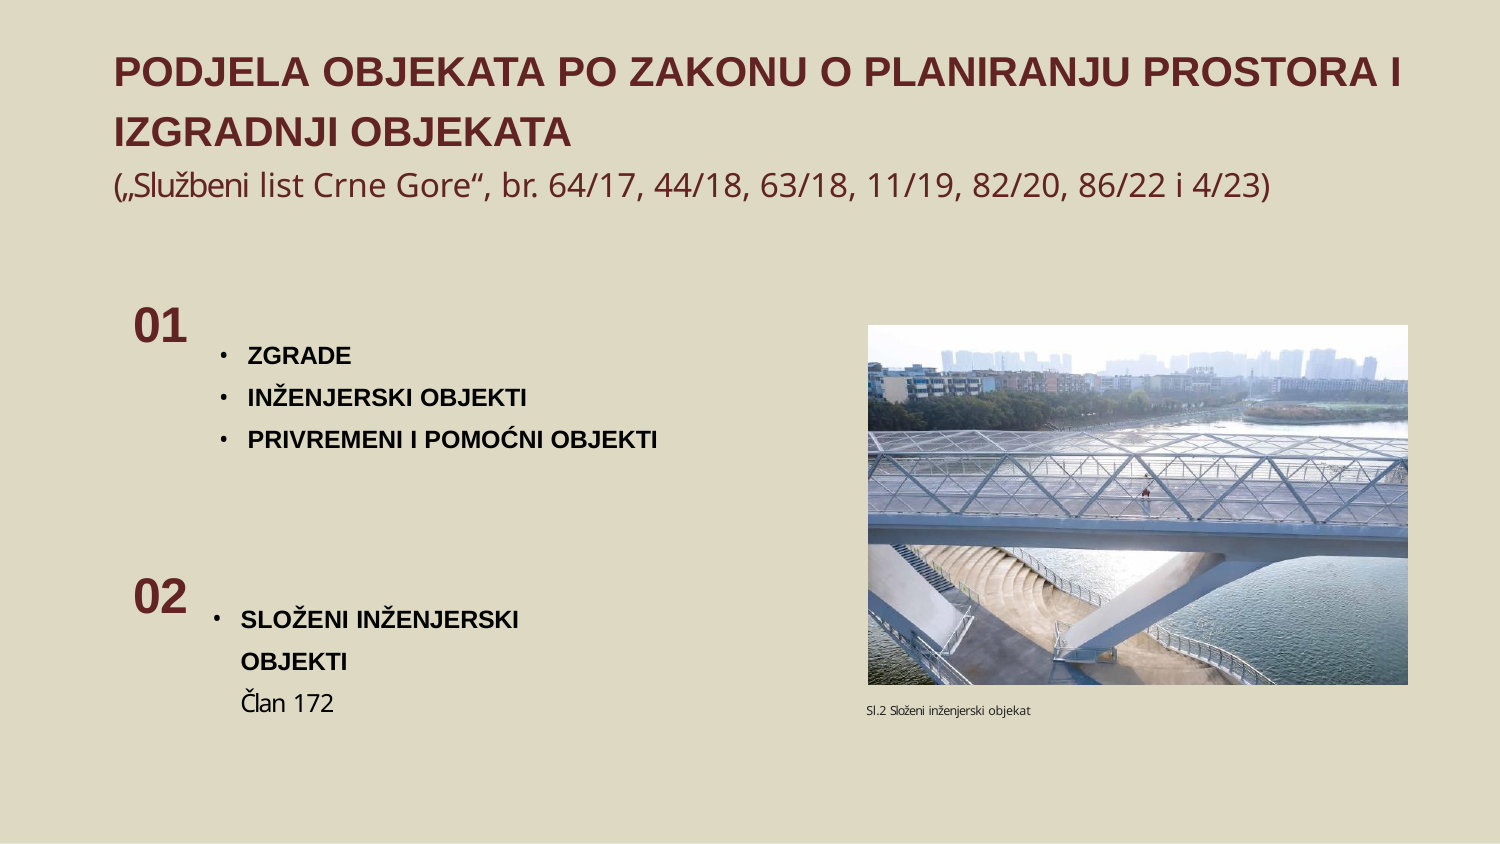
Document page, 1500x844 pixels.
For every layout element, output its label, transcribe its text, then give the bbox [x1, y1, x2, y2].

text_box ZGRADE INŽENJERSKI OBJEKTI PRIVREMENI I POMOĆNI OBJEKTI [217, 325, 662, 454]
picture [868, 325, 1408, 685]
text_box 02 [131, 561, 192, 624]
text_box PODJELA OBJEKATA PO ZAKONU O PLANIRANJU PROSTORA I IZGRADNJI OBJEKATA („Službeni list Crne Gore“, br. 64/17, 44/18, 63/18, 11/19, 82/20, 86/22 i 4/23) [111, 32, 1411, 204]
text_box Član 172 [238, 685, 343, 718]
text_box Sl.2 Složeni inženjerski objekat [864, 700, 1042, 718]
text_box SLOŽENI INŽENJERSKI OBJEKTI [210, 589, 524, 676]
text_box 01 [131, 290, 192, 353]
